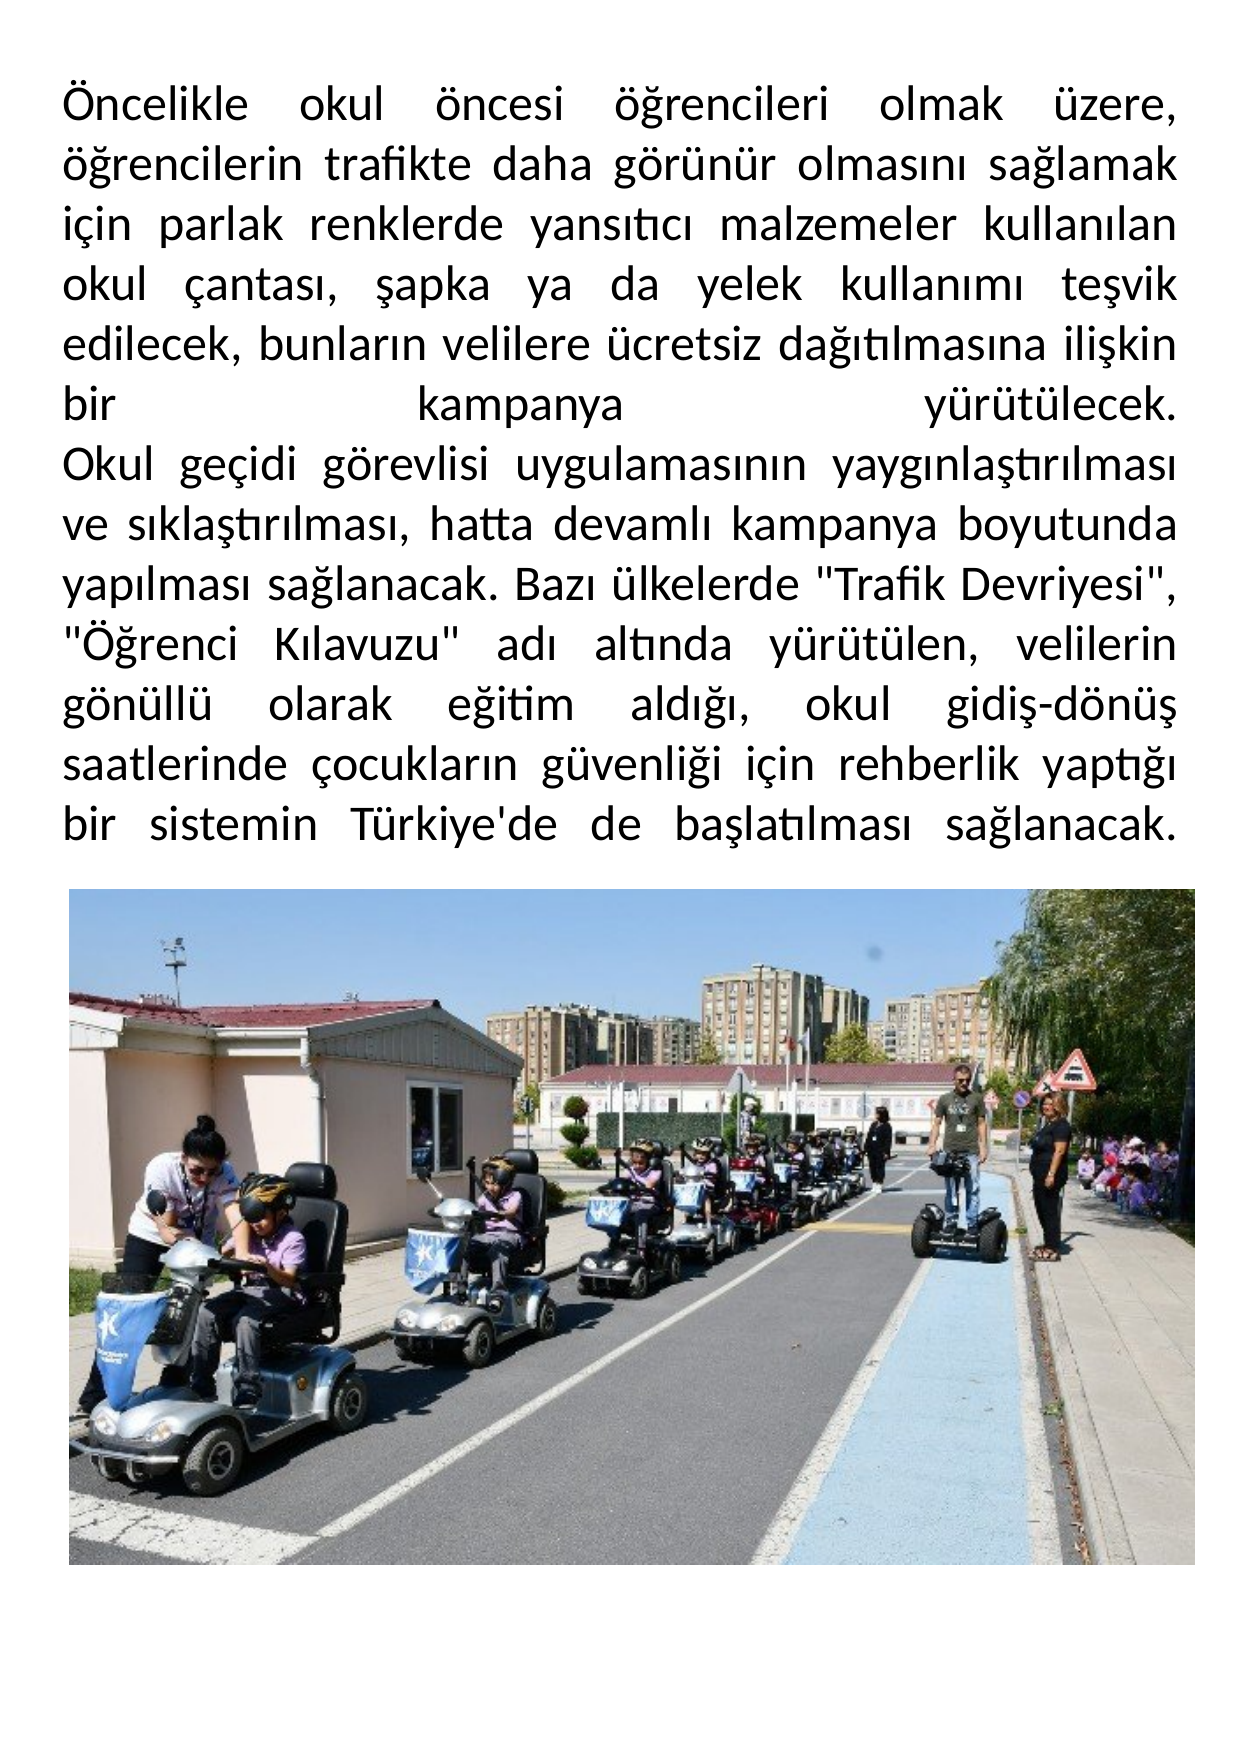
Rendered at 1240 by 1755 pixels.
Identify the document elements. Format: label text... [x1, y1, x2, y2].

picture [69, 889, 1195, 1565]
title Öncelikle okul öncesi öğrencileri olmak üzere, öğrencilerin trafikte daha görünür olmasını sağlamak için parlak renklerde yansıtıcı malzemeler kullanılan okul çantası, şapka ya da yelek kullanımı teşvik edilecek, bunların velilere ücretsiz dağıtılmasına ilişkin bir kampanya yürütülecek. Okul geçidi görevlisi uygulamasının yaygınlaştırılması ve sıklaştırılması, hatta devamlı kampanya boyutunda yapılması sağlanacak. Bazı ülkelerde "Trafik Devriyesi", "Öğrenci Kılavuzu" adı altında yürütülen, velilerin gönüllü olarak eğitim aldığı, okul gidiş-dönüş saatlerinde çocukların güvenliği için rehberlik yaptığı bir sistemin Türkiye'de de başlatılması sağlanacak. [62, 70, 1179, 919]
